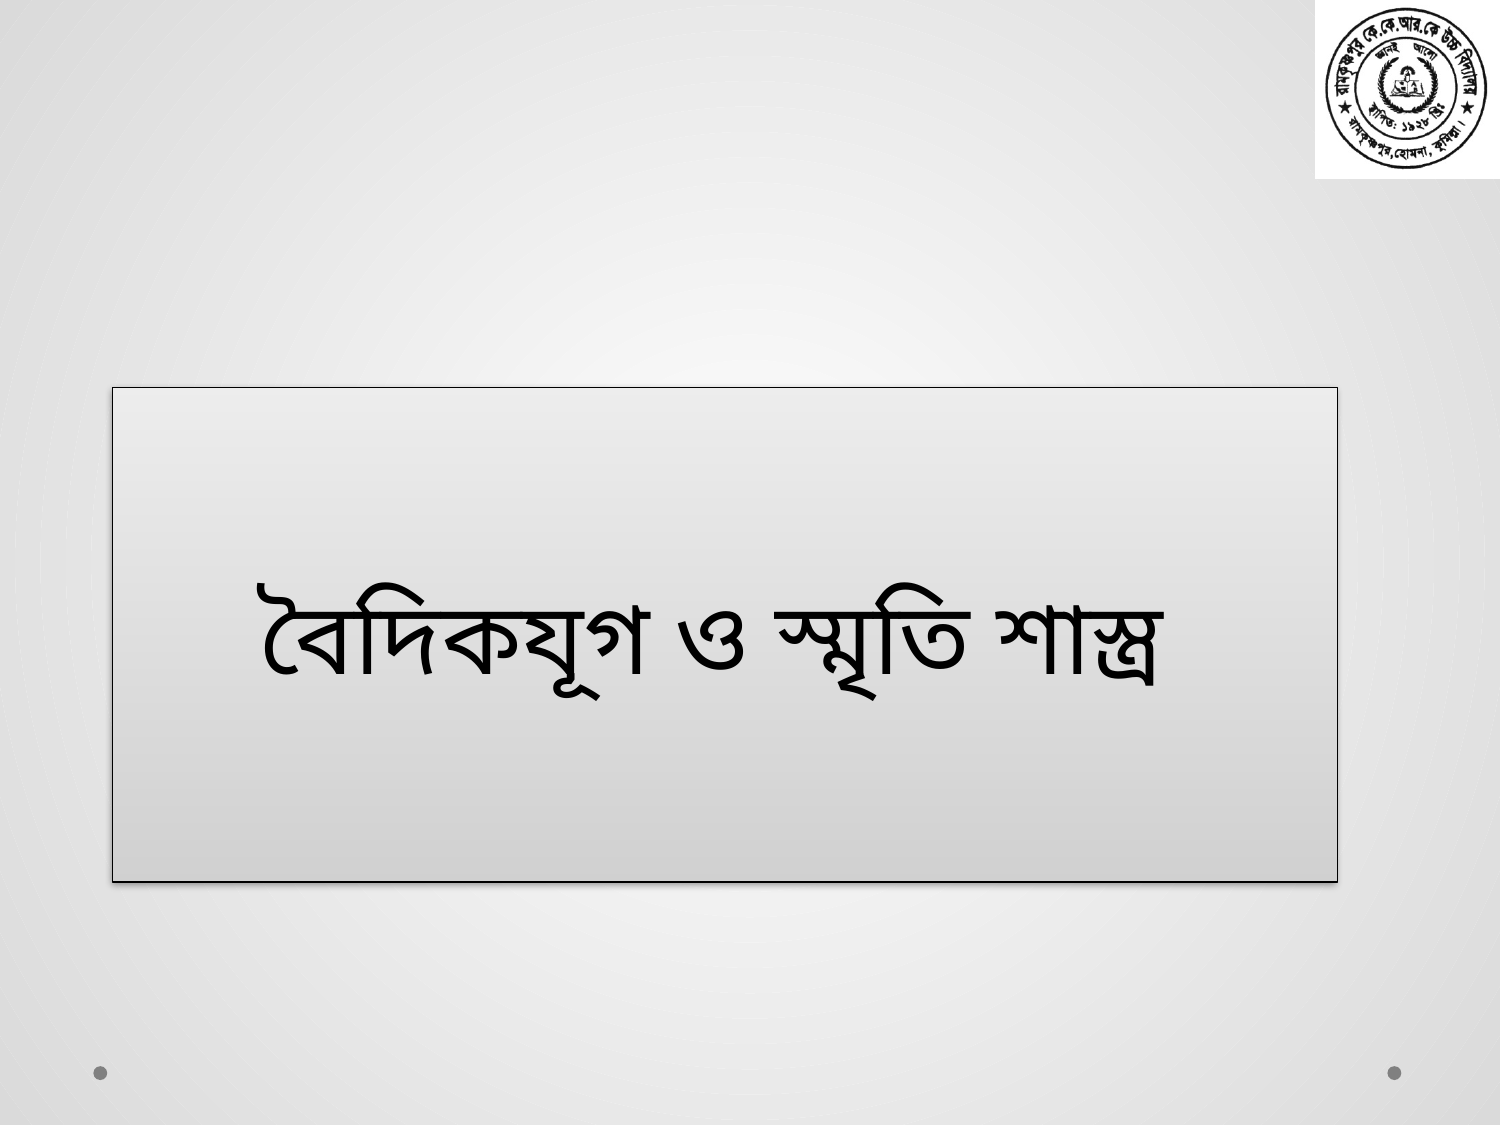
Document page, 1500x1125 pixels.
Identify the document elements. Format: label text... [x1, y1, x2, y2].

text_box বৈদিকযূগ ও স্মৃতি শাস্ত্র [112, 387, 1338, 883]
picture [1314, 0, 1500, 180]
